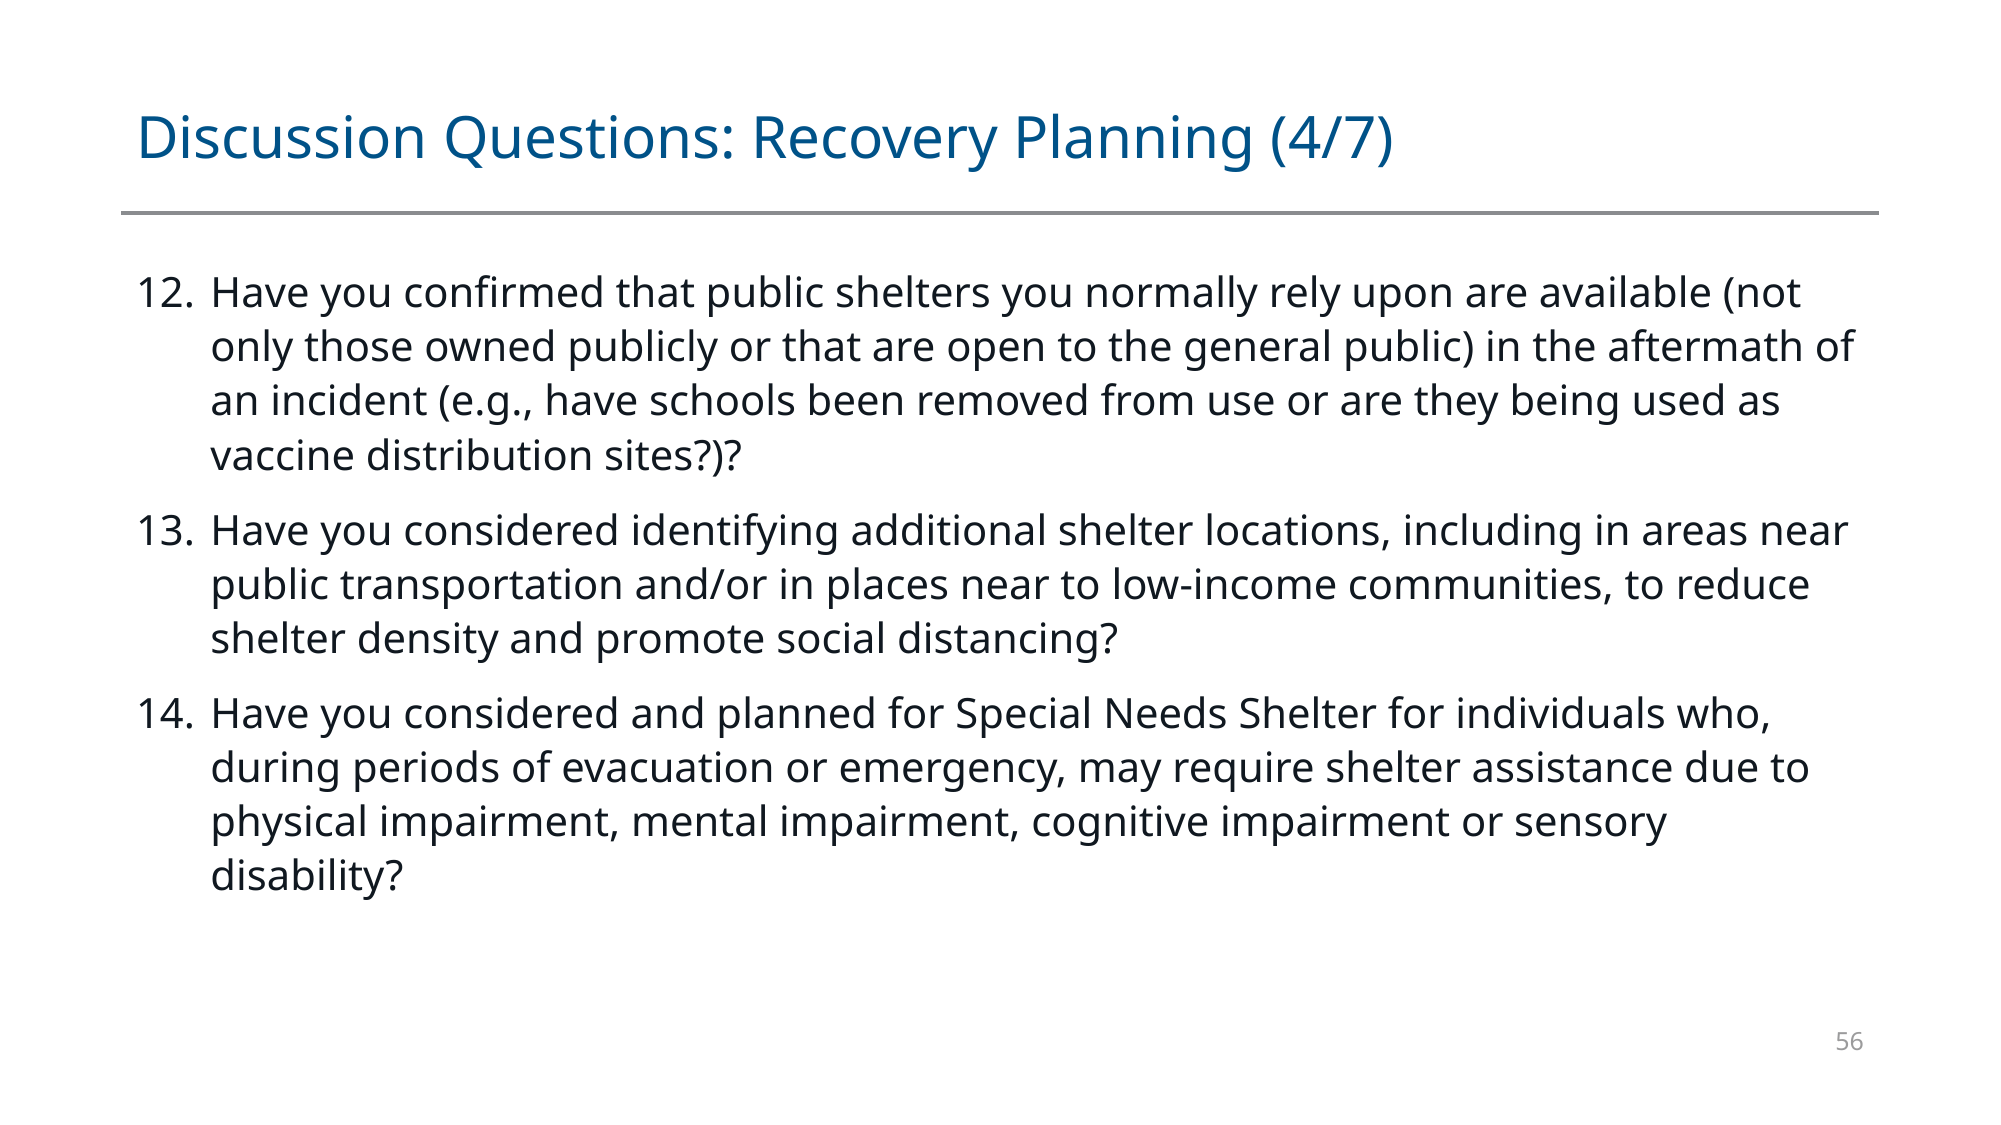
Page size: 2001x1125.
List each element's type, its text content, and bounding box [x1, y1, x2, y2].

list Have you confirmed that public shelters you normally rely upon are available (not only those owned publicly or that are open to the general public) in the aftermath of an incident (e.g., have schools been removed from use or are they being used as vaccine distribution sites?)? Have you considered identifying additional shelter locations, including in areas near public transportation and/or in places near to low-income communities, to reduce shelter density and promote social distancing? Have you considered and planned for Special Needs Shelter for individuals who, during periods of evacuation or emergency, may require shelter assistance due to physical impairment, mental impairment, cognitive impairment or sensory disability? [121, 254, 1879, 914]
slide_number 56 [1728, 1012, 1879, 1073]
title Discussion Questions: Recovery Planning (4/7) [121, 74, 1879, 197]
